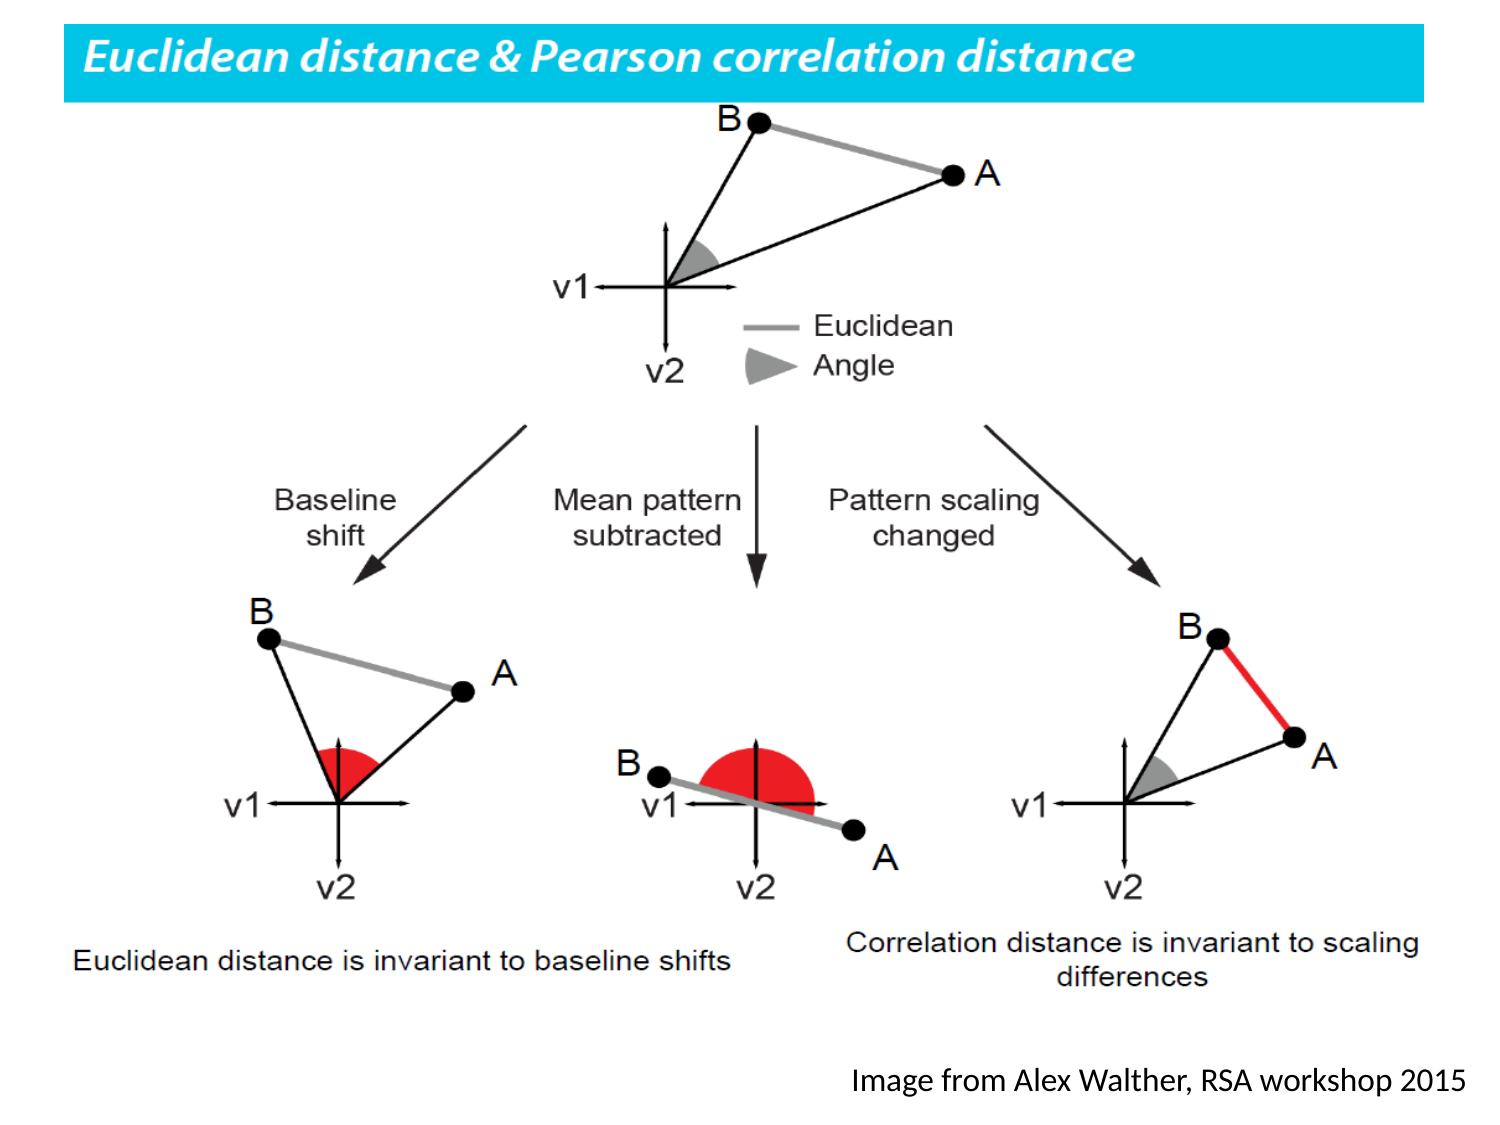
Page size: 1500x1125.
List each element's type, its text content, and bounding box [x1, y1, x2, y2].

text_box Image from Alex Walther, RSA workshop 2015 [744, 1050, 1483, 1105]
picture [64, 24, 1424, 992]
